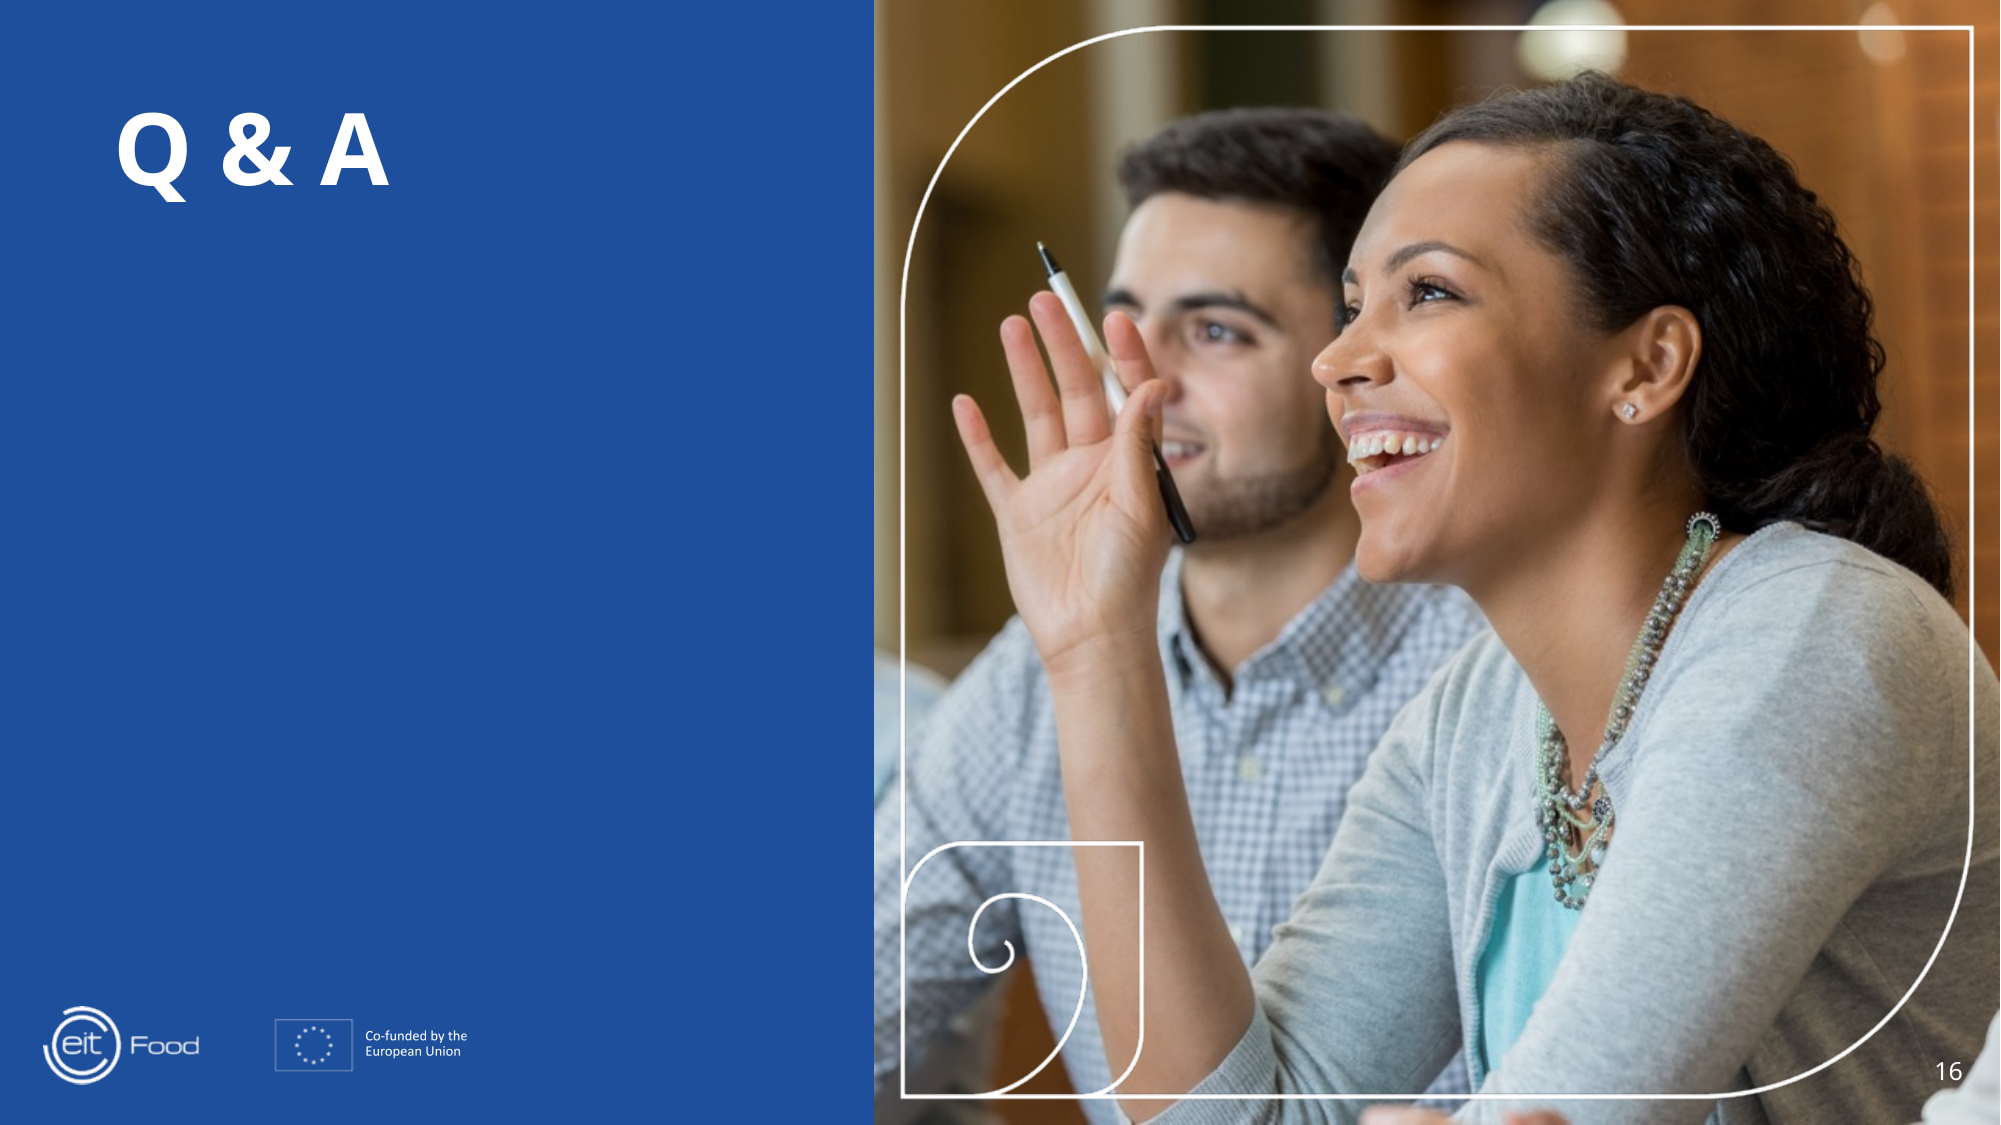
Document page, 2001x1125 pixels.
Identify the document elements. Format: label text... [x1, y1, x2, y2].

picture [874, 0, 2000, 1125]
slide_number 16 [1527, 1042, 1978, 1103]
picture [43, 1006, 467, 1085]
list Q & A [98, 91, 826, 222]
